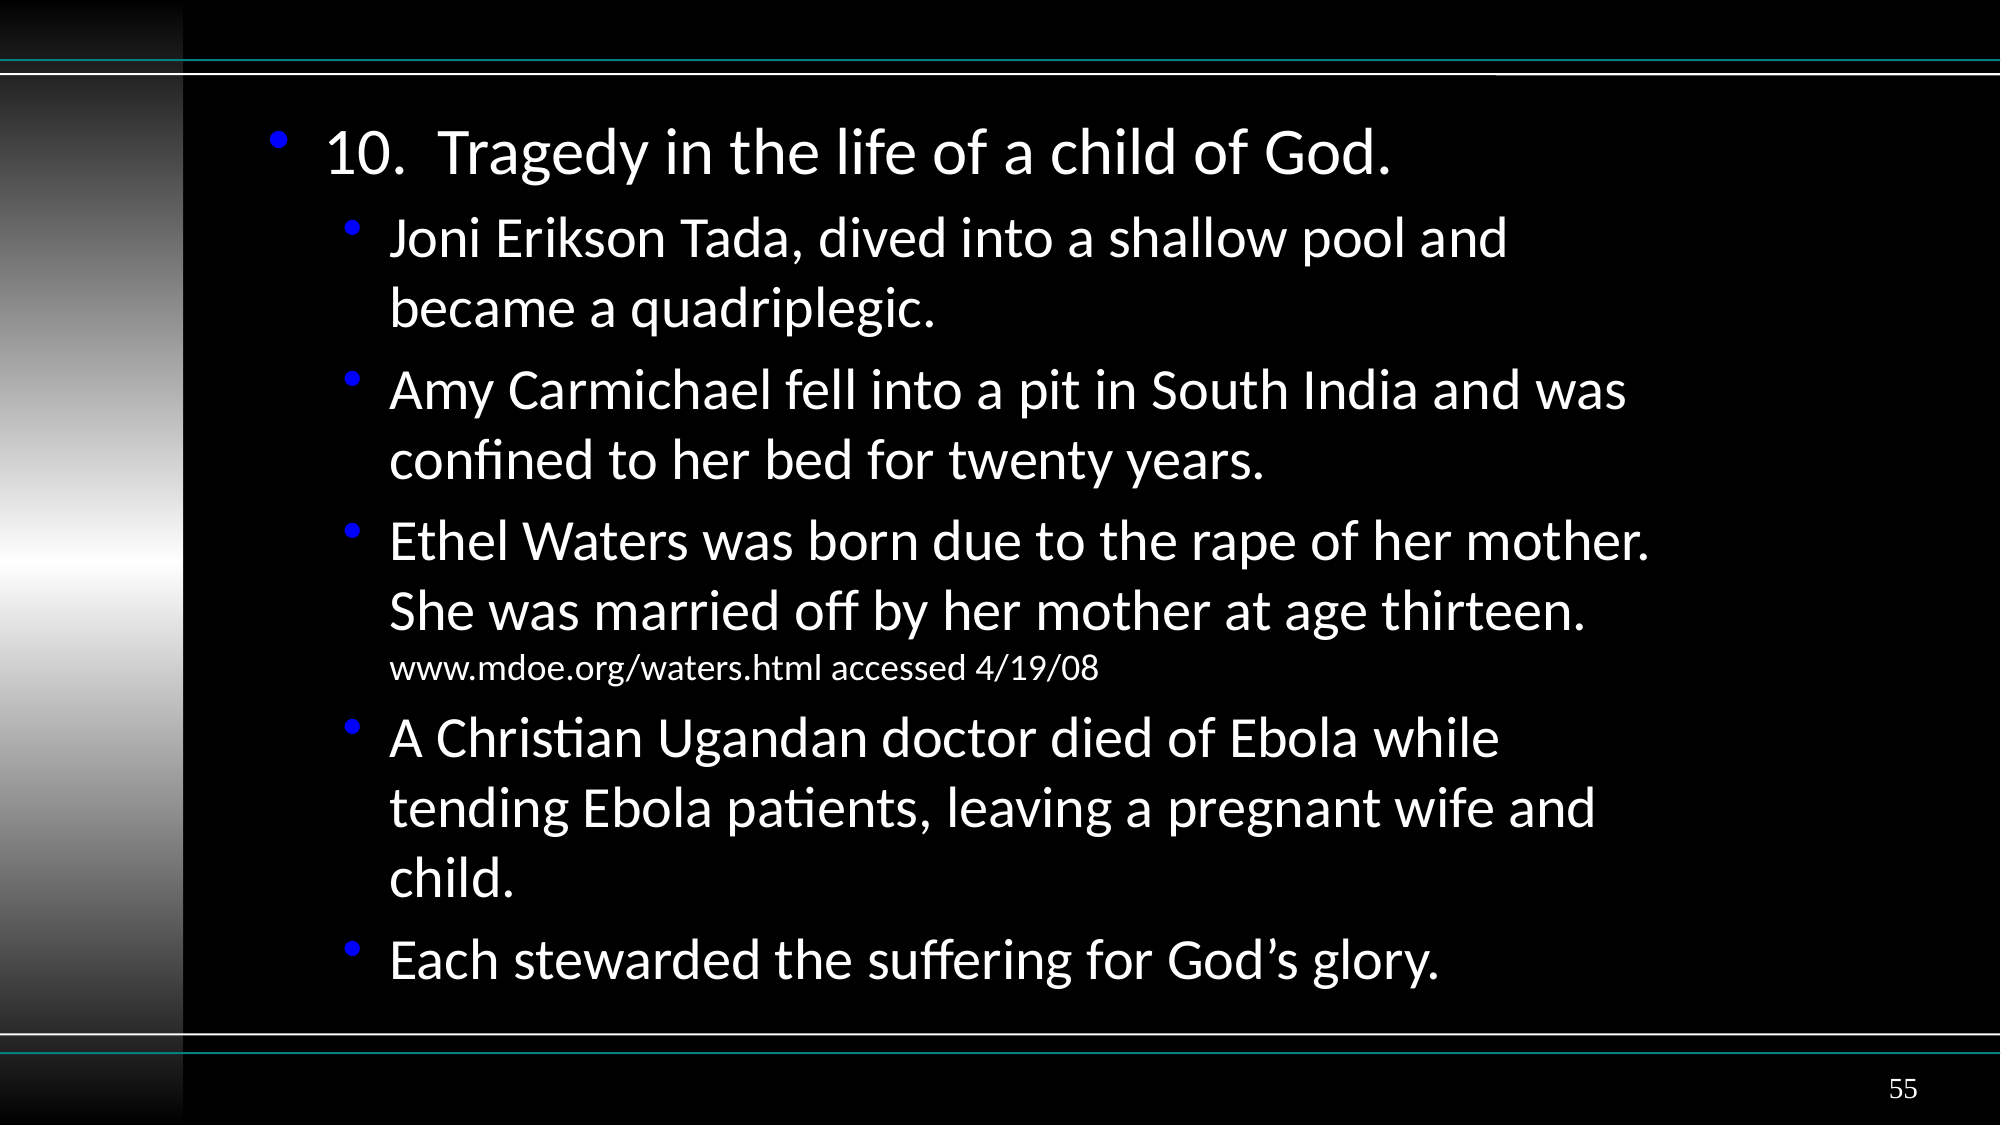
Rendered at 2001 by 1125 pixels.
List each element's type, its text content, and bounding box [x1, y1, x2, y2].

slide_number 55 [1516, 1049, 1934, 1125]
list 10. Tragedy in the life of a child of God. Joni Erikson Tada, dived into a shallow pool and became a quadriplegic. Amy Carmichael fell into a pit in South India and was confined to her bed for twenty years. Ethel Waters was born due to the rape of her mother. She was married off by her mother at age thirteen. www.mdoe.org/waters.html accessed 4/19/08 A Christian Ugandan doctor died of Ebola while tending Ebola patients, leaving a pregnant wife and child. Each stewarded the suffering for God’s glory. [252, 99, 1700, 1025]
